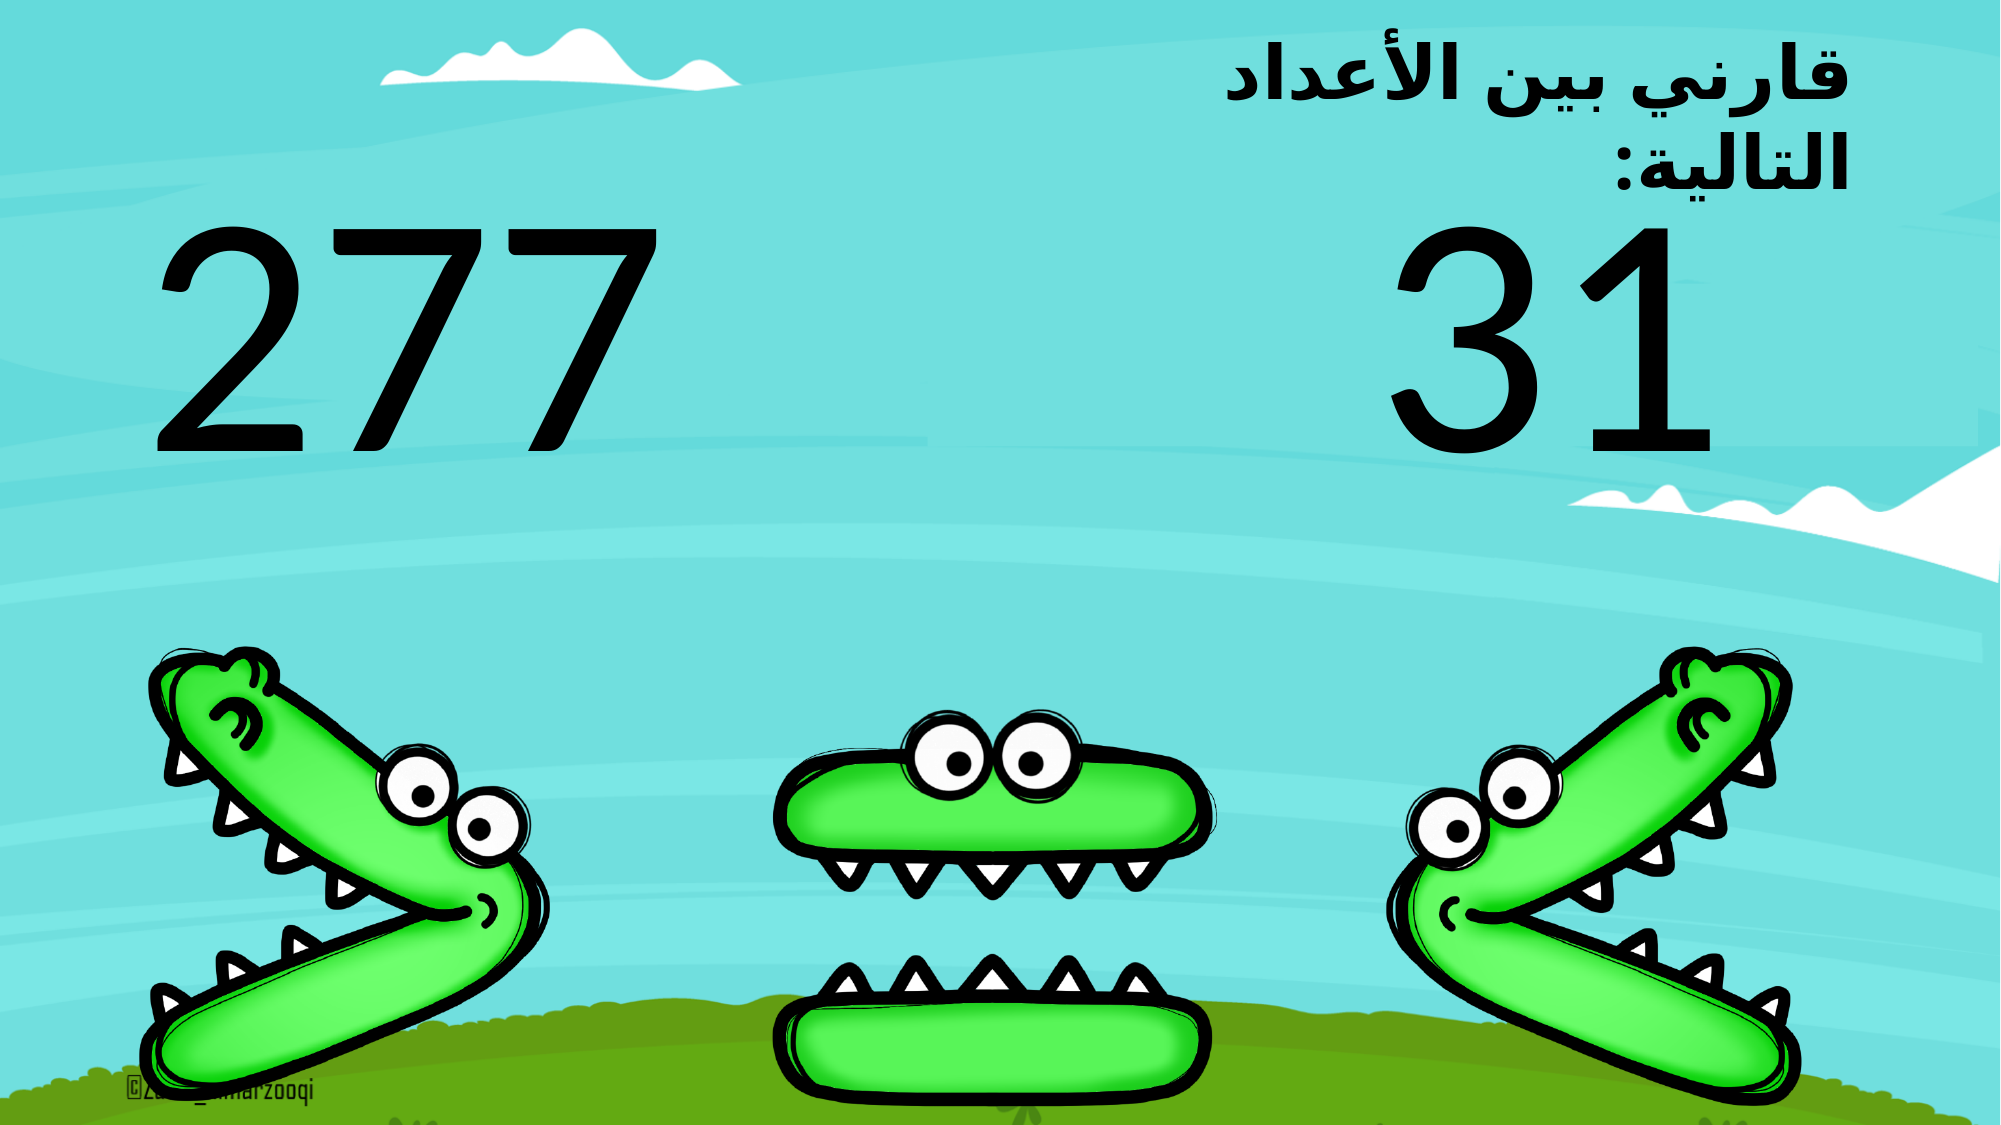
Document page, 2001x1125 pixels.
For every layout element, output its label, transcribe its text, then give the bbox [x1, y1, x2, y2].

text_box قارني بين الأعداد التالية: [1052, 17, 1869, 213]
text_box 277 [127, 97, 684, 528]
text_box 31 [1360, 213, 1741, 528]
picture [0, 0, 2001, 1125]
